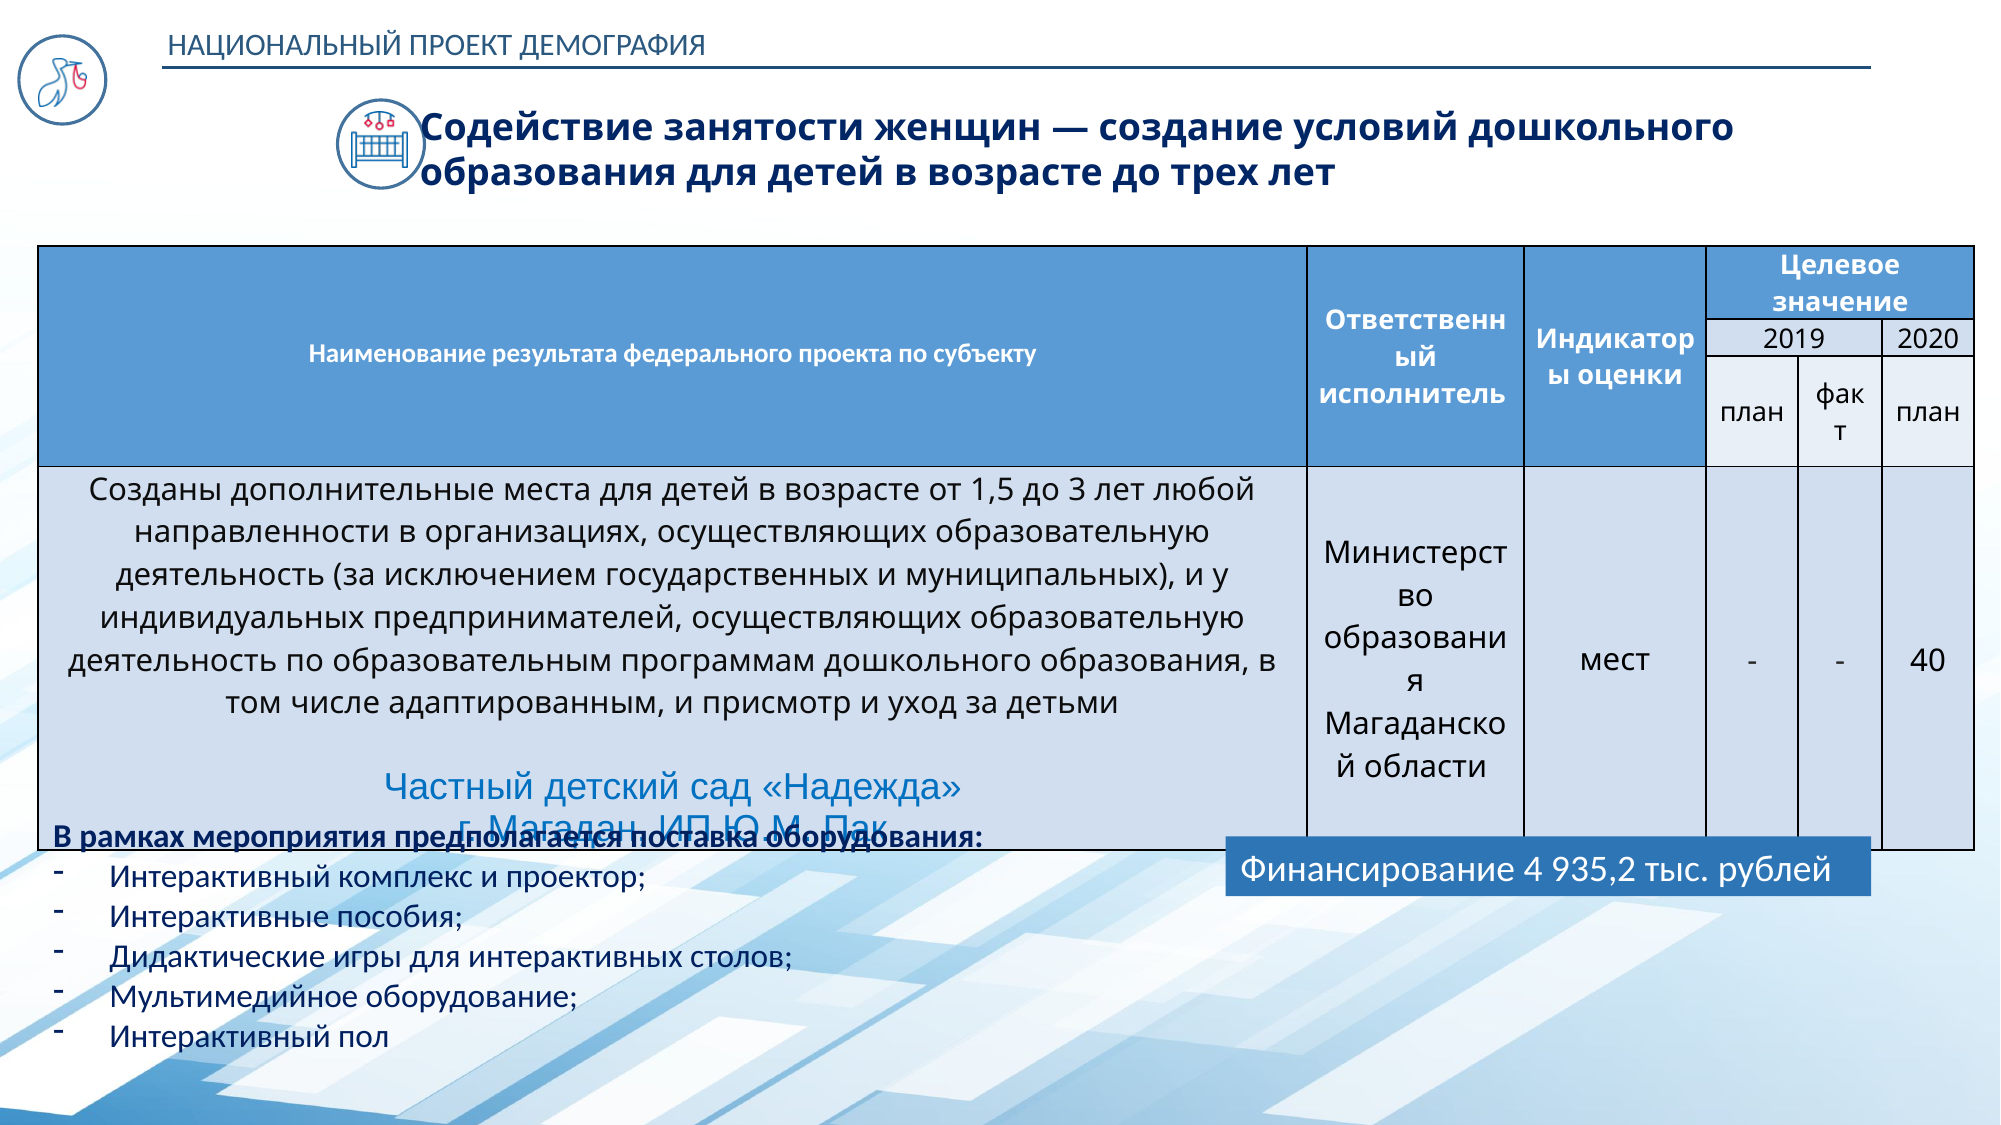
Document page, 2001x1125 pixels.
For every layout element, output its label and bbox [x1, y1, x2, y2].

table_cell [1883, 467, 1973, 849]
text_box [38, 806, 1013, 1102]
table_cell [1707, 320, 1881, 355]
text_box [336, 95, 1760, 201]
table_cell [1308, 467, 1523, 836]
table_cell [1525, 467, 1705, 836]
table_cell [1883, 357, 1973, 466]
table_cell [1707, 357, 1797, 466]
table_cell [39, 467, 1306, 849]
table_cell [1799, 467, 1881, 849]
text_box [1225, 836, 1872, 897]
table_cell [1883, 320, 1973, 355]
table_header [1525, 247, 1705, 466]
table_header [39, 247, 1306, 466]
table_header [1308, 247, 1523, 466]
table_cell [1799, 357, 1881, 466]
text_box [152, 21, 1955, 79]
text_box [17, 34, 107, 126]
picture [0, 0, 2001, 1125]
table_cell [1707, 467, 1797, 836]
table_header [1707, 247, 1973, 318]
